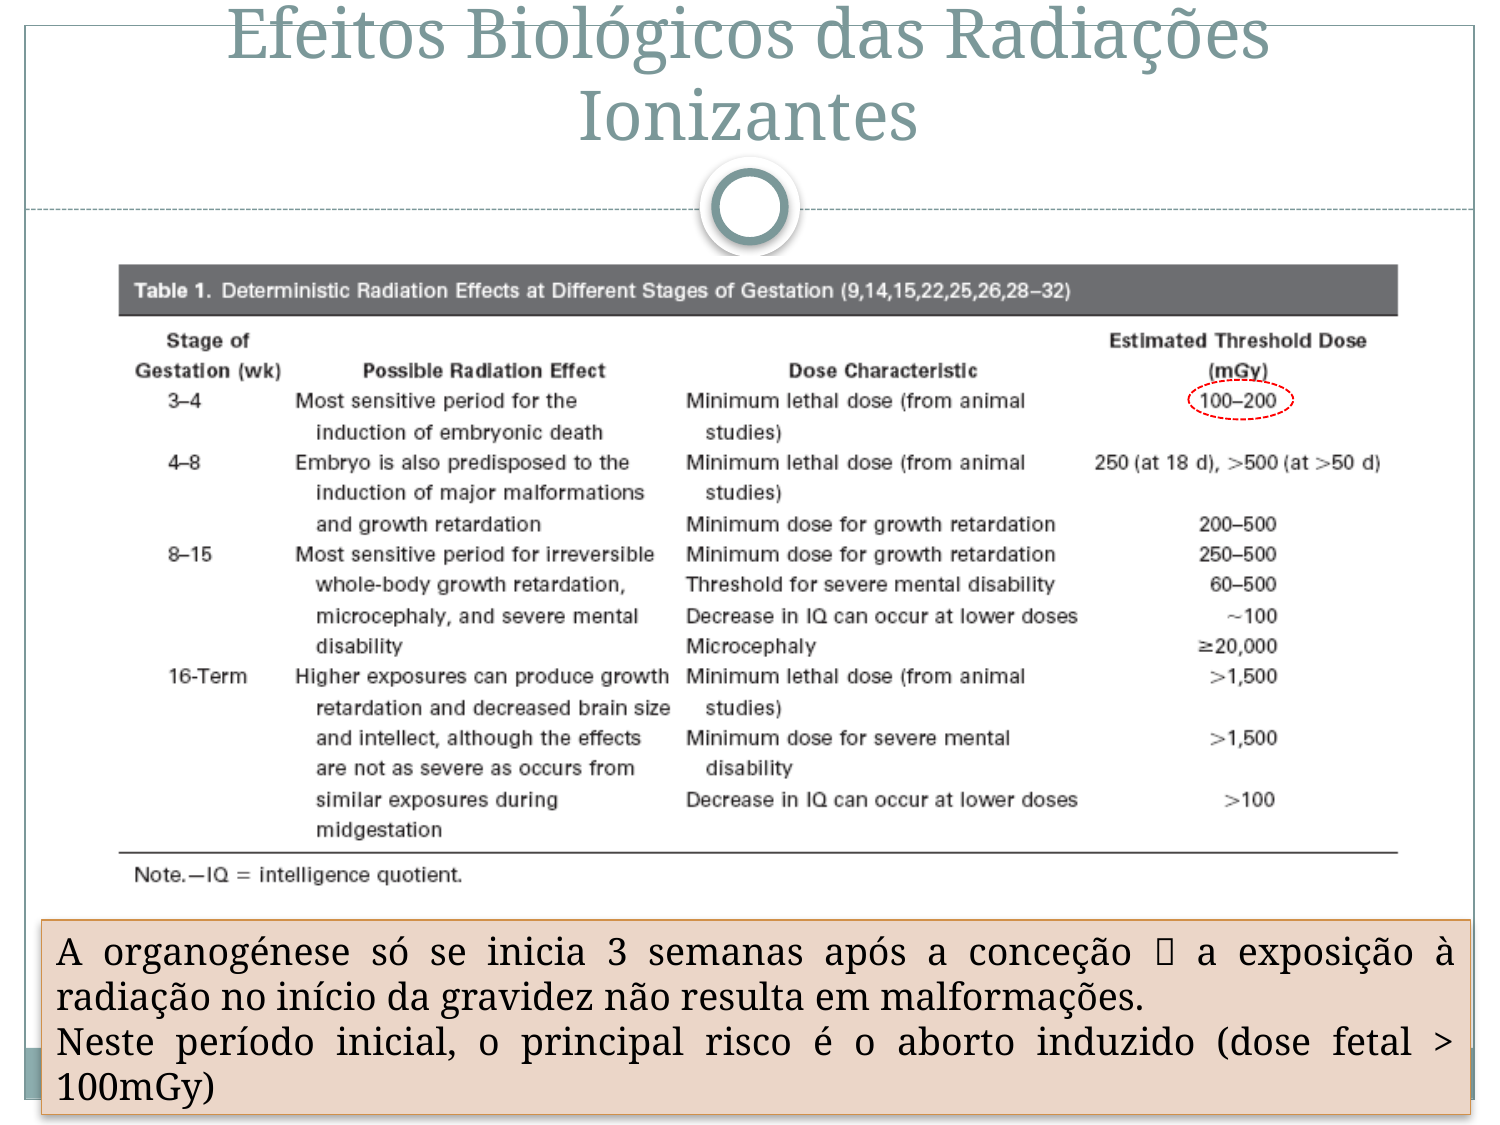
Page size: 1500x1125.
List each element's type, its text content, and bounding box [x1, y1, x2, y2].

text_box A organogénese só se inicia 3 semanas após a conceção  a exposição à radiação no início da gravidez não resulta em malformações. Neste período inicial, o principal risco é o aborto induzido (dose fetal > 100mGy) [41, 919, 1471, 1115]
picture [102, 255, 1403, 900]
title Efeitos Biológicos das Radiações Ionizantes [49, 37, 1450, 162]
